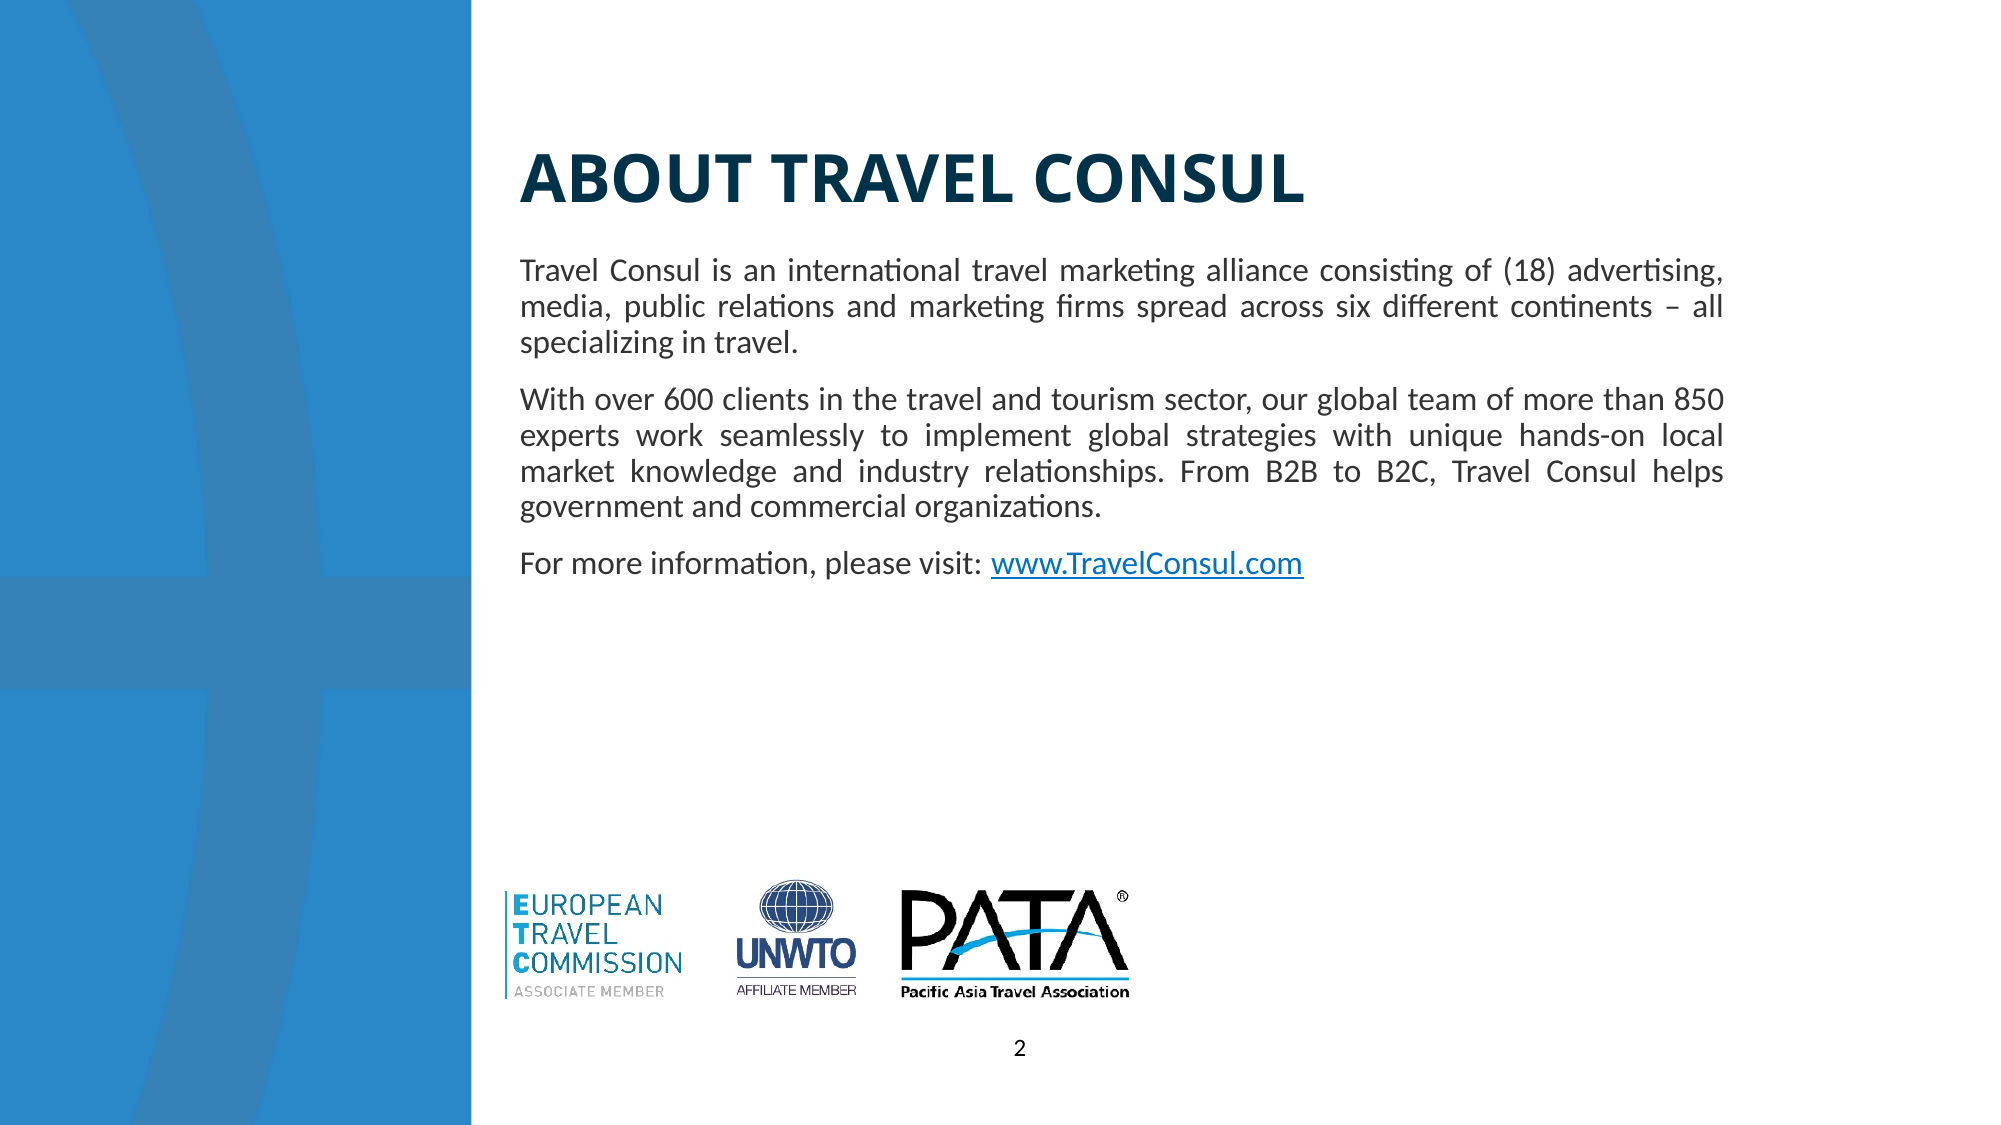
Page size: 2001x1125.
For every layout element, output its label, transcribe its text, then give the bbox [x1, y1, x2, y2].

text_box Travel Consul is an international travel marketing alliance consisting of (18) advertising, media, public relations and marketing firms spread across six different continents – all specializing in travel. With over 600 clients in the travel and tourism sector, our global team of more than 850 experts work seamlessly to implement global strategies with unique hands-on local market knowledge and industry relationships. From B2B to B2C, Travel Consul helps government and commercial organizations. For more information, please visit: www.TravelConsul.com [505, 245, 1741, 590]
picture [507, 891, 681, 999]
picture [0, 0, 472, 1125]
picture [724, 865, 868, 1006]
slide_number 2 [795, 1016, 1246, 1077]
title ABOUT TRAVEL CONSUL [505, 135, 1742, 226]
picture [901, 890, 1152, 999]
